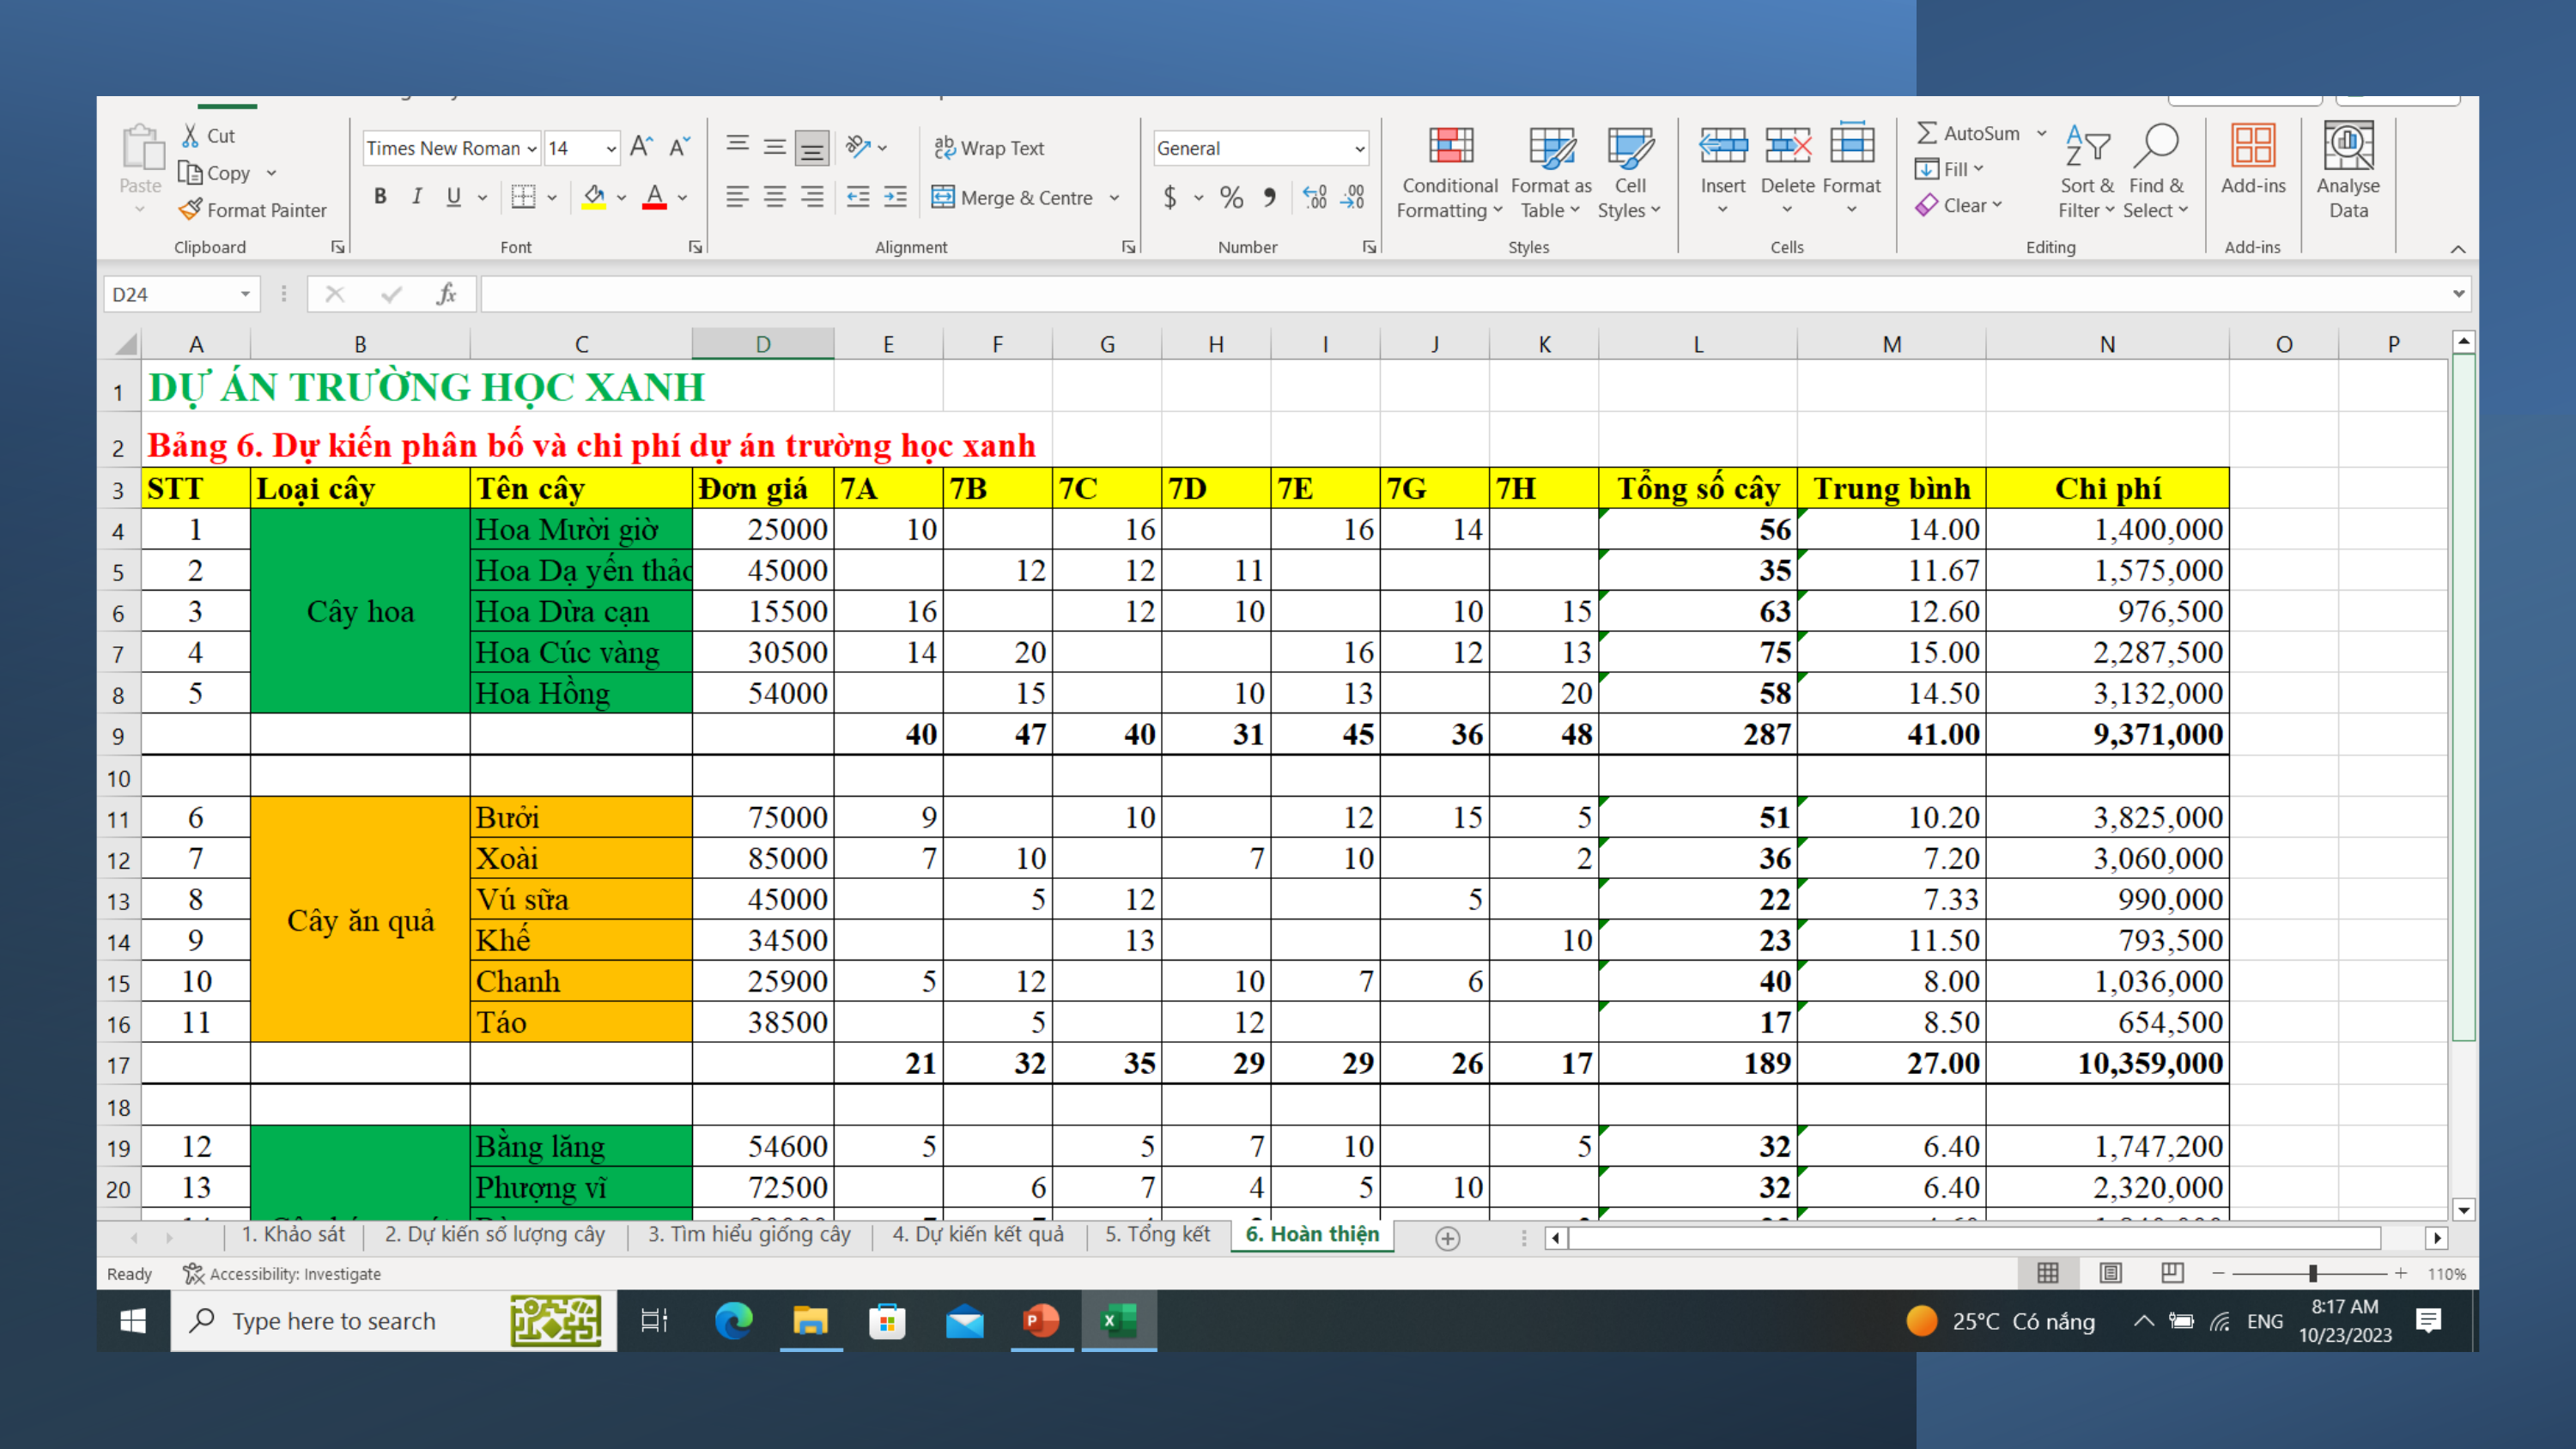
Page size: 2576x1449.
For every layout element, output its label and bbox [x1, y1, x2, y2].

text_box [1918, 0, 2576, 413]
text_box [0, 413, 2576, 1449]
text_box [0, 0, 1918, 413]
picture [96, 96, 2480, 1353]
